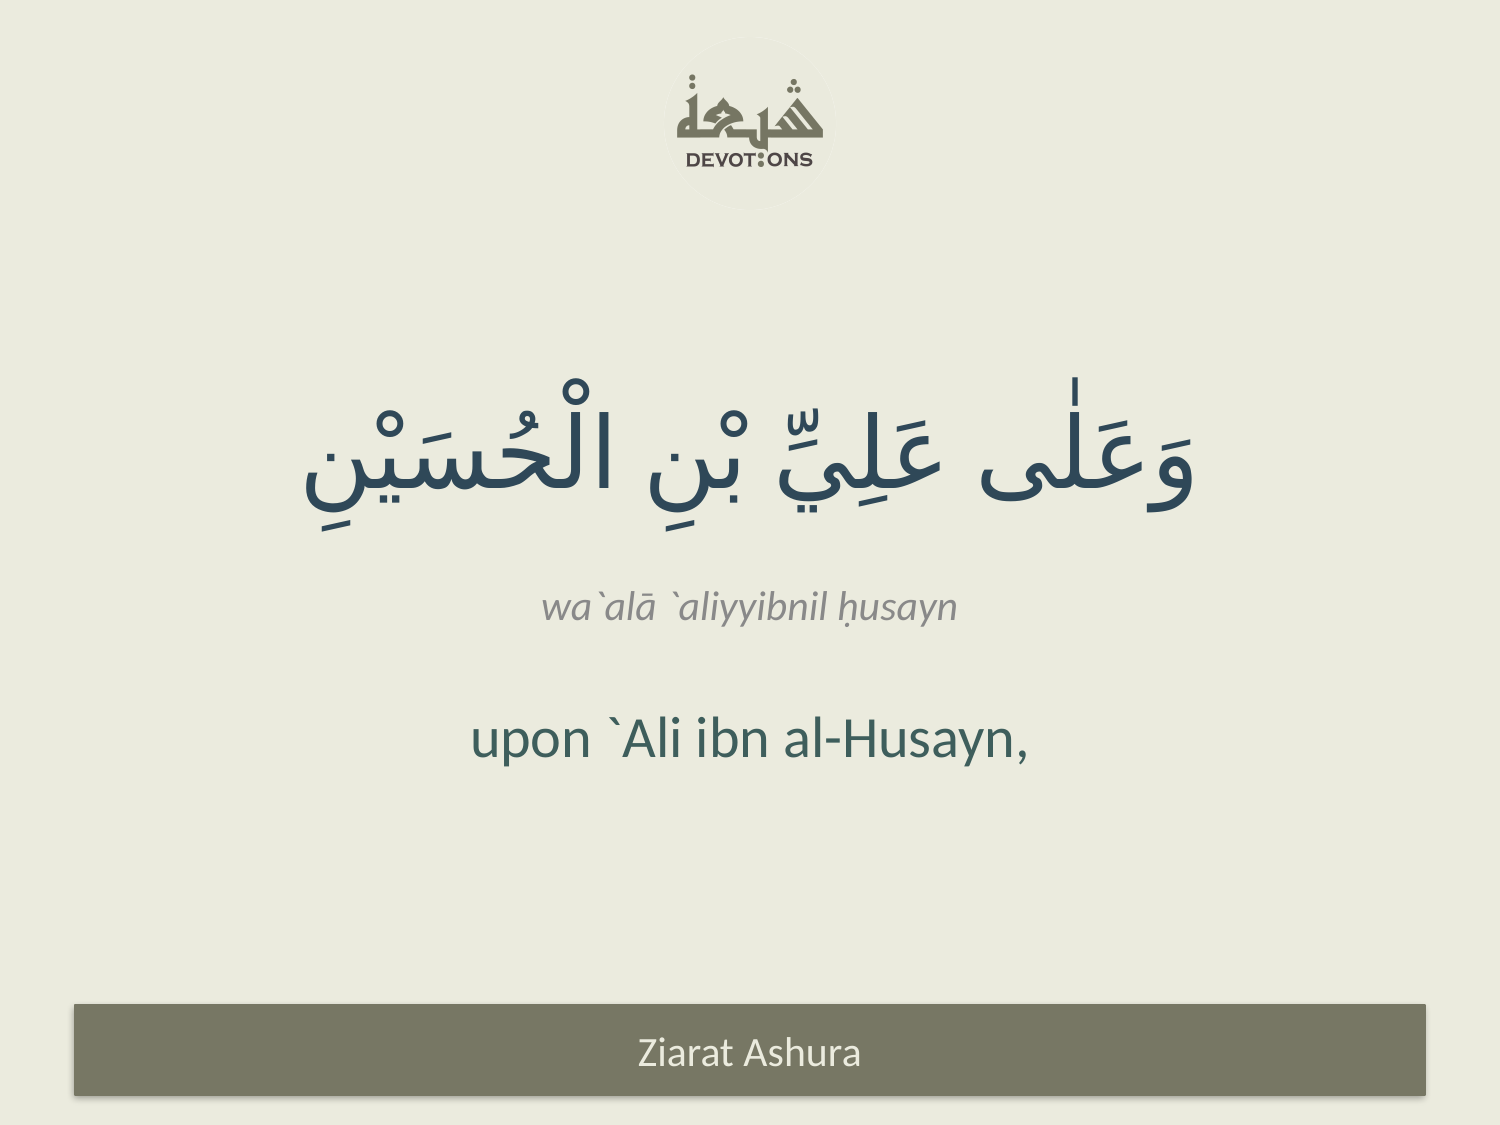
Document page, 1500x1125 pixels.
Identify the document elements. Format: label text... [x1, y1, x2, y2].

text_box Ziarat Ashura [623, 1017, 877, 1083]
picture [656, 29, 844, 218]
text_box [74, 1004, 1426, 1096]
text_box وَعَلٰى عَلِيِّ بْنِ الْحُسَيْنِ wa`alā `aliyyibnil ḥusayn upon `Ali ibn al-Husayn, [74, 381, 1425, 776]
